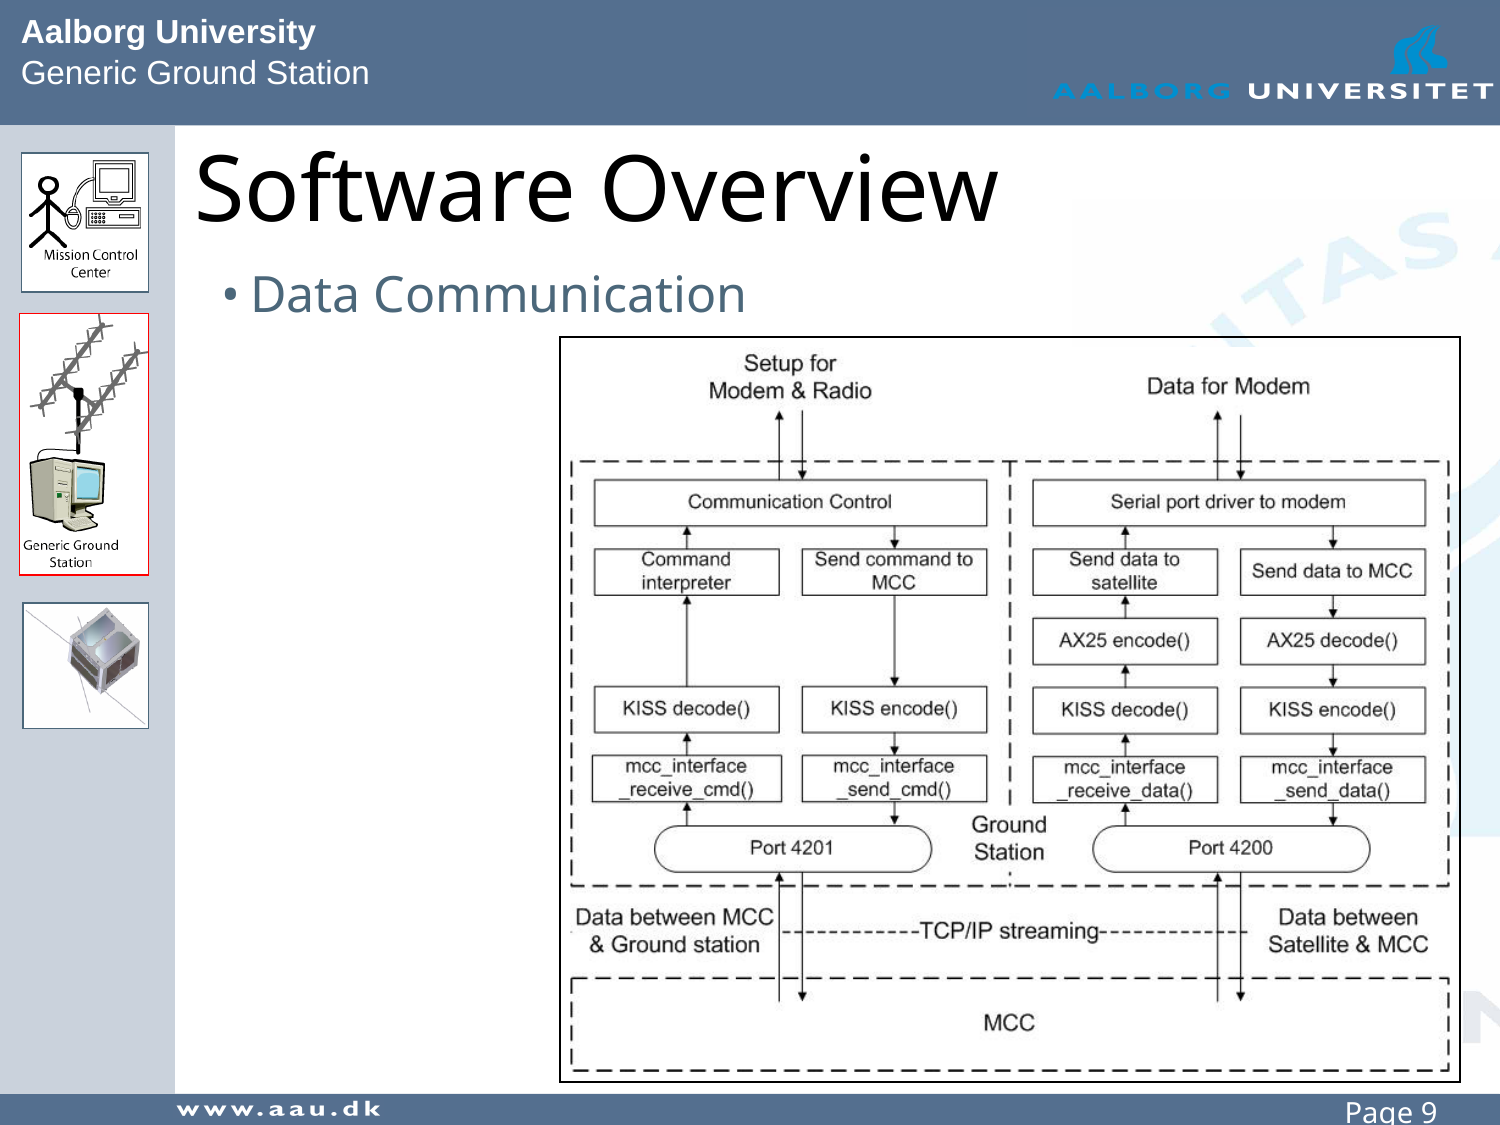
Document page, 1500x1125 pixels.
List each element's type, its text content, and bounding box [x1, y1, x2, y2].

picture [173, 1099, 384, 1118]
text_box Data Communication [206, 255, 1400, 610]
picture [20, 314, 148, 574]
title Software Overview [194, 101, 1046, 268]
picture [24, 604, 148, 728]
picture [1072, 199, 1500, 1050]
picture [1027, 7, 1500, 117]
picture [560, 337, 1459, 1081]
picture [29, 160, 141, 285]
